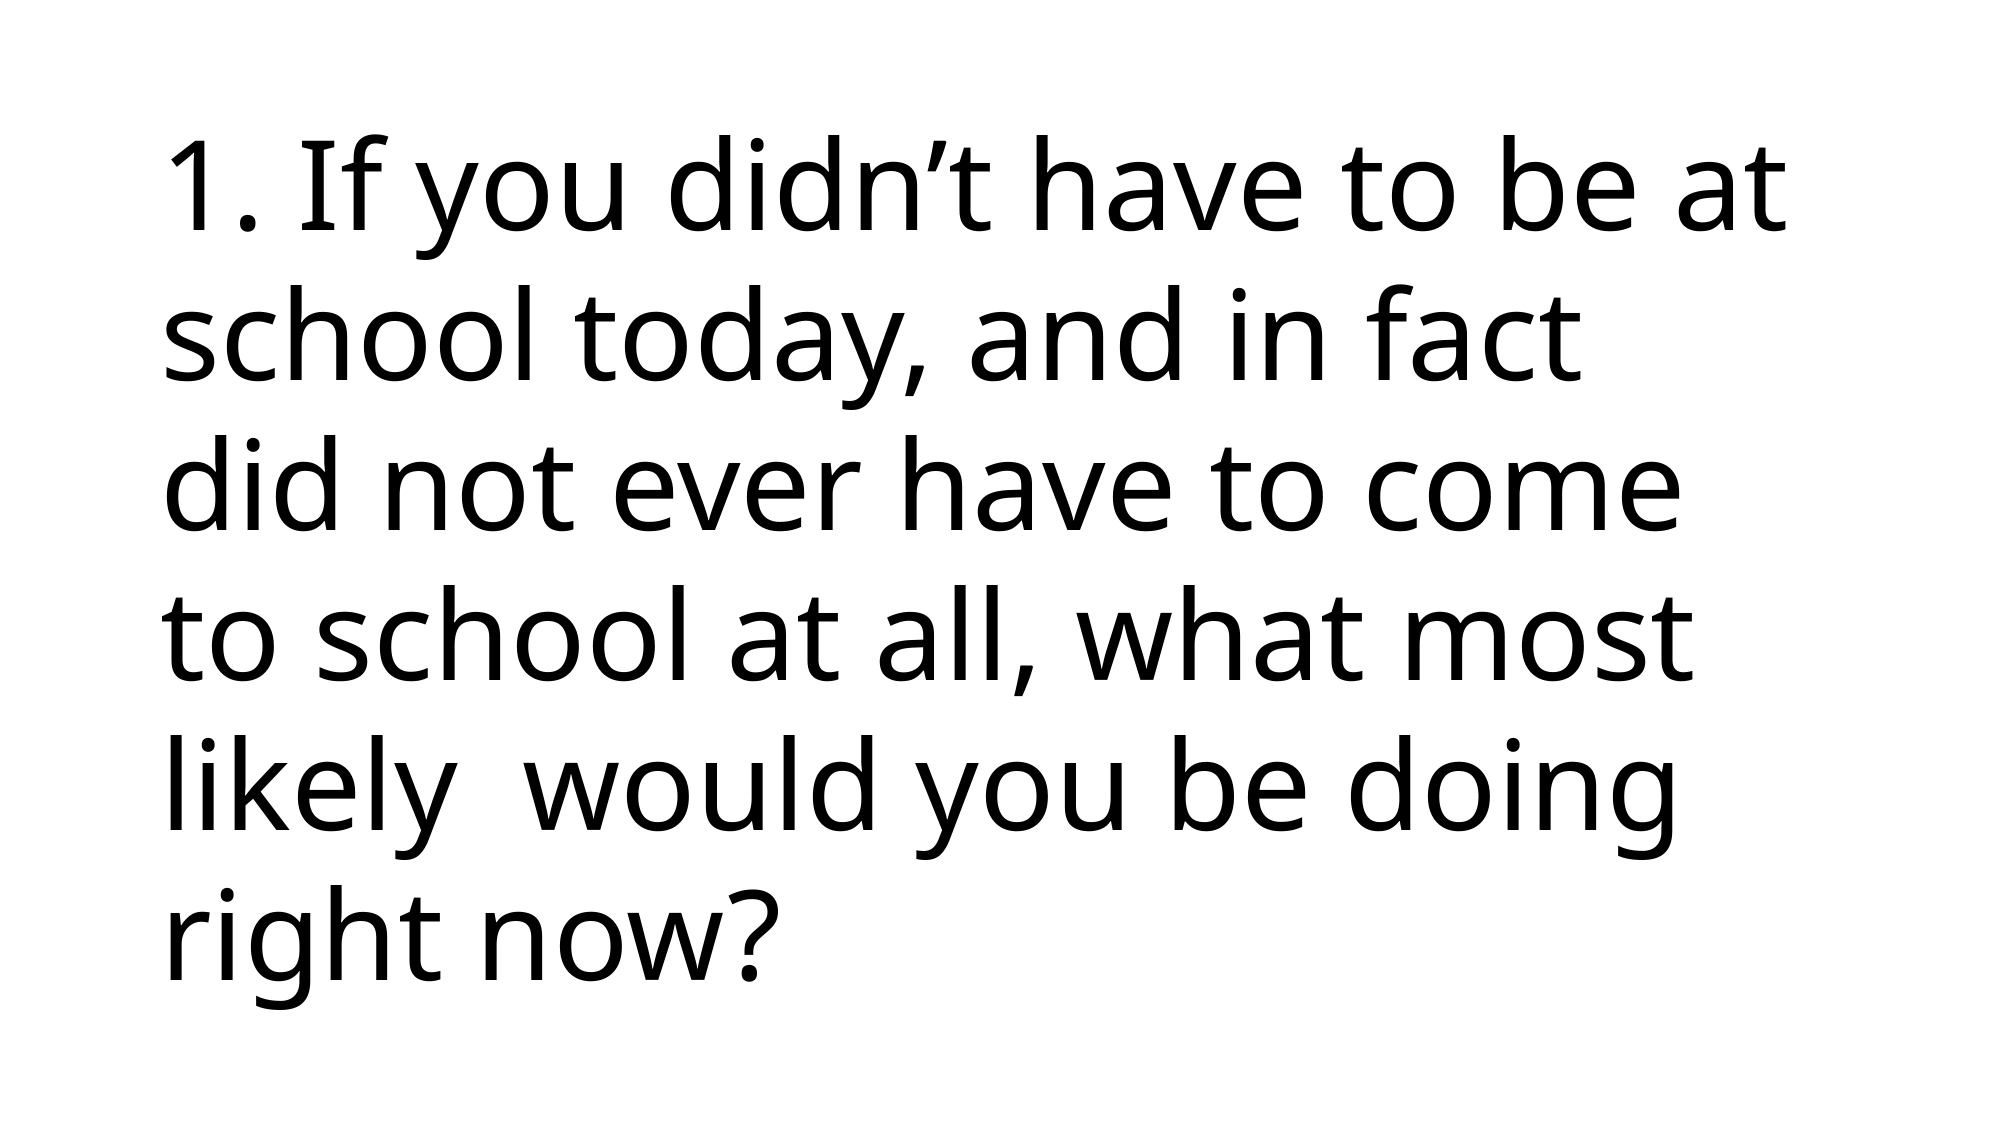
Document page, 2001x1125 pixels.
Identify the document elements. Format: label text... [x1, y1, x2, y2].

text_box 1. If you didn’t have to be at school today, and in fact did not ever have to come to school at all, what most likely would you be doing right now? [145, 97, 1816, 1013]
